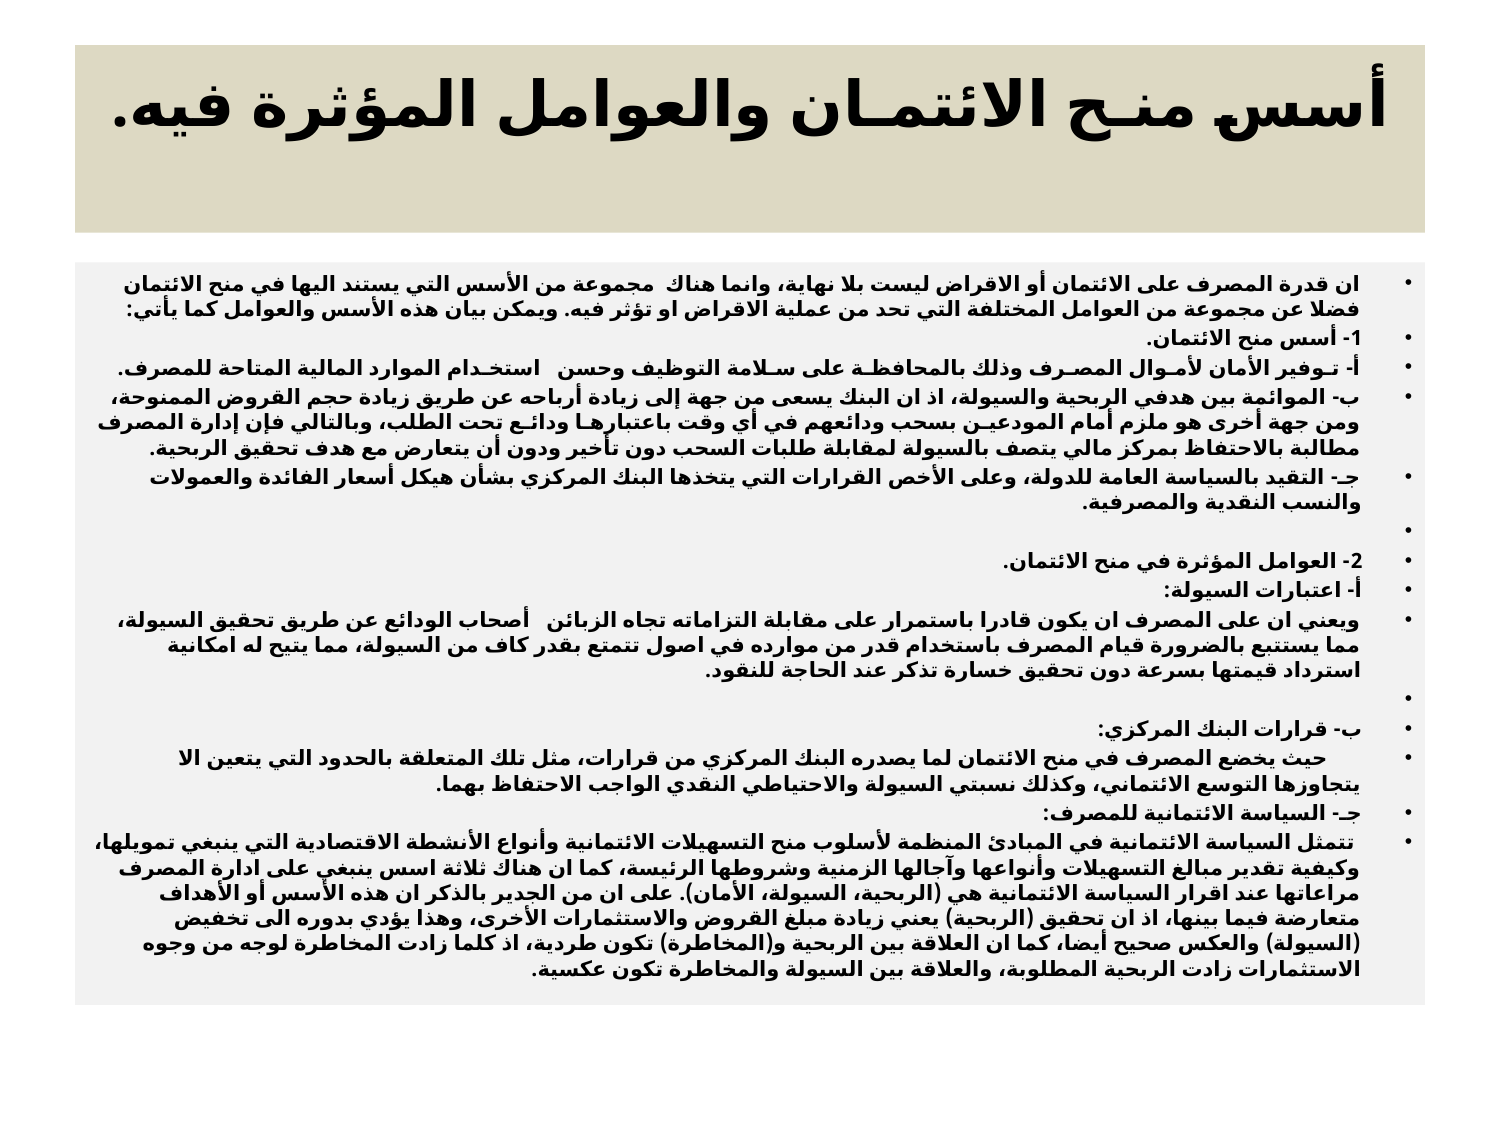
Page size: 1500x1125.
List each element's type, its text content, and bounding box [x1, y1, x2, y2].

title أسس منـح الائتمـان والعوامل المؤثرة فيه. [75, 45, 1425, 233]
list ان قدرة المصرف على الائتمان أو الاقراض ليست بلا نهاية، وانما هناك مجموعة من الأسس التي يستند اليها في منح الائتمان فضلا عن مجموعة من العوامل المختلفة التي تحد من عملية الاقراض او تؤثر فيه. ويمكن بيان هذه الأسس والعوامل كما يأتي: 1- أسس منح الائتمان. أ- تـوفير الأمان لأمـوال المصـرف وذلك بالمحافظـة على سـلامة التوظيف وحسن استخـدام الموارد المالية المتاحة للمصرف. ب- الموائمة بين هدفي الربحية والسيولة، اذ ان البنك يسعى من جهة إلى زيادة أرباحه عن طريق زيادة حجم القروض الممنوحة، ومن جهة أخرى هو ملزم أمام المودعيـن بسحب ودائعهم في أي وقت باعتبارهـا ودائـع تحت الطلب، وبالتالي فإن إدارة المصرف مطالبة بالاحتفاظ بمركز مالي يتصف بالسيولة لمقابلة طلبات السحب دون تأخير ودون أن يتعارض مع هدف تحقيق الربحية. جـ- التقيد بالسياسة العامة للدولة، وعلى الأخص القرارات التي يتخذها البنك المركزي بشأن هيكل أسعار الفائدة والعمولات والنسب النقدية والمصرفية. 2- العوامل المؤثرة في منح الائتمان. أ- اعتبارات السيولة: ويعني ان على المصرف ان يكون قادرا باستمرار على مقابلة التزاماته تجاه الزبائن أصحاب الودائع عن طريق تحقيق السيولة، مما يستتبع بالضرورة قيام المصرف باستخدام قدر من موارده في اصول تتمتع بقدر كاف من السيولة، مما يتيح له امكانية استرداد قيمتها بسرعة دون تحقيق خسارة تذكر عند الحاجة للنقود. ب- قرارات البنك المركزي: حيث يخضع المصرف في منح الائتمان لما يصدره البنك المركزي من قرارات، مثل تلك المتعلقة بالحدود التي يتعين الا يتجاوزها التوسع الائتماني، وكذلك نسبتي السيولة والاحتياطي النقدي الواجب الاحتفاظ بهما. جـ- السياسة الائتمانية للمصرف: تتمثل السياسة الائتمانية في المبادئ المنظمة لأسلوب منح التسهيلات الائتمانية وأنواع الأنشطة الاقتصادية التي ينبغي تمويلها، وكيفية تقدير مبالغ التسهيلات وأنواعها وآجالها الزمنية وشروطها الرئيسة، كما ان هناك ثلاثة اسس ينبغي على ادارة المصرف مراعاتها عند اقرار السياسة الائتمانية هي (الربحية، السيولة، الأمان). على ان من الجدير بالذكر ان هذه الأسس أو الأهداف متعارضة فيما بينها، اذ ان تحقيق (الربحية) يعني زيادة مبلغ القروض والاستثمارات الأخرى، وهذا يؤدي بدوره الى تخفيض (السيولة) والعكس صحيح أيضا، كما ان العلاقة بين الربحية و(المخاطرة) تكون طردية، اذ كلما زادت المخاطرة لوجه من وجوه الاستثمارات زادت الربحية المطلوبة، والعلاقة بين السيولة والمخاطرة تكون عكسية. [75, 262, 1425, 1005]
